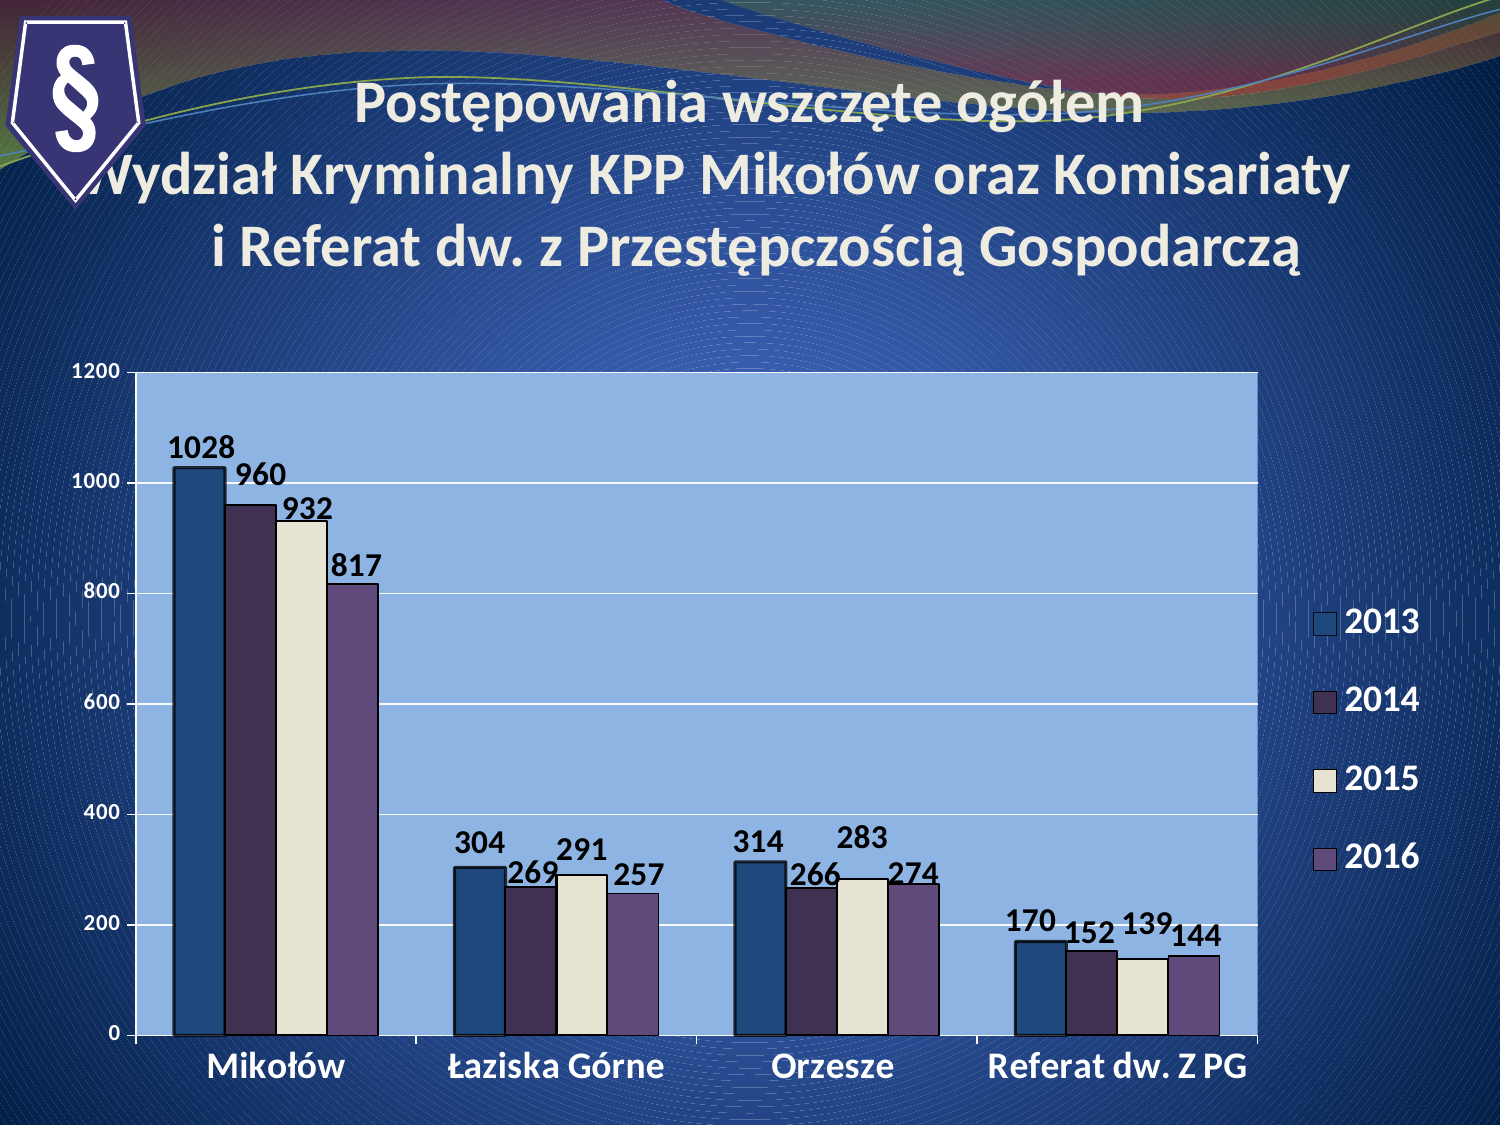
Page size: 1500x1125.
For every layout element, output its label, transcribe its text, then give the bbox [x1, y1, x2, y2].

title Postępowania wszczęte ogółem Wydział Kryminalny KPP Mikołów oraz Komisariaty i Referat dw. z Przestępczością Gospodarczą [74, 115, 1426, 280]
picture [0, 0, 154, 211]
chart [64, 348, 1459, 1125]
